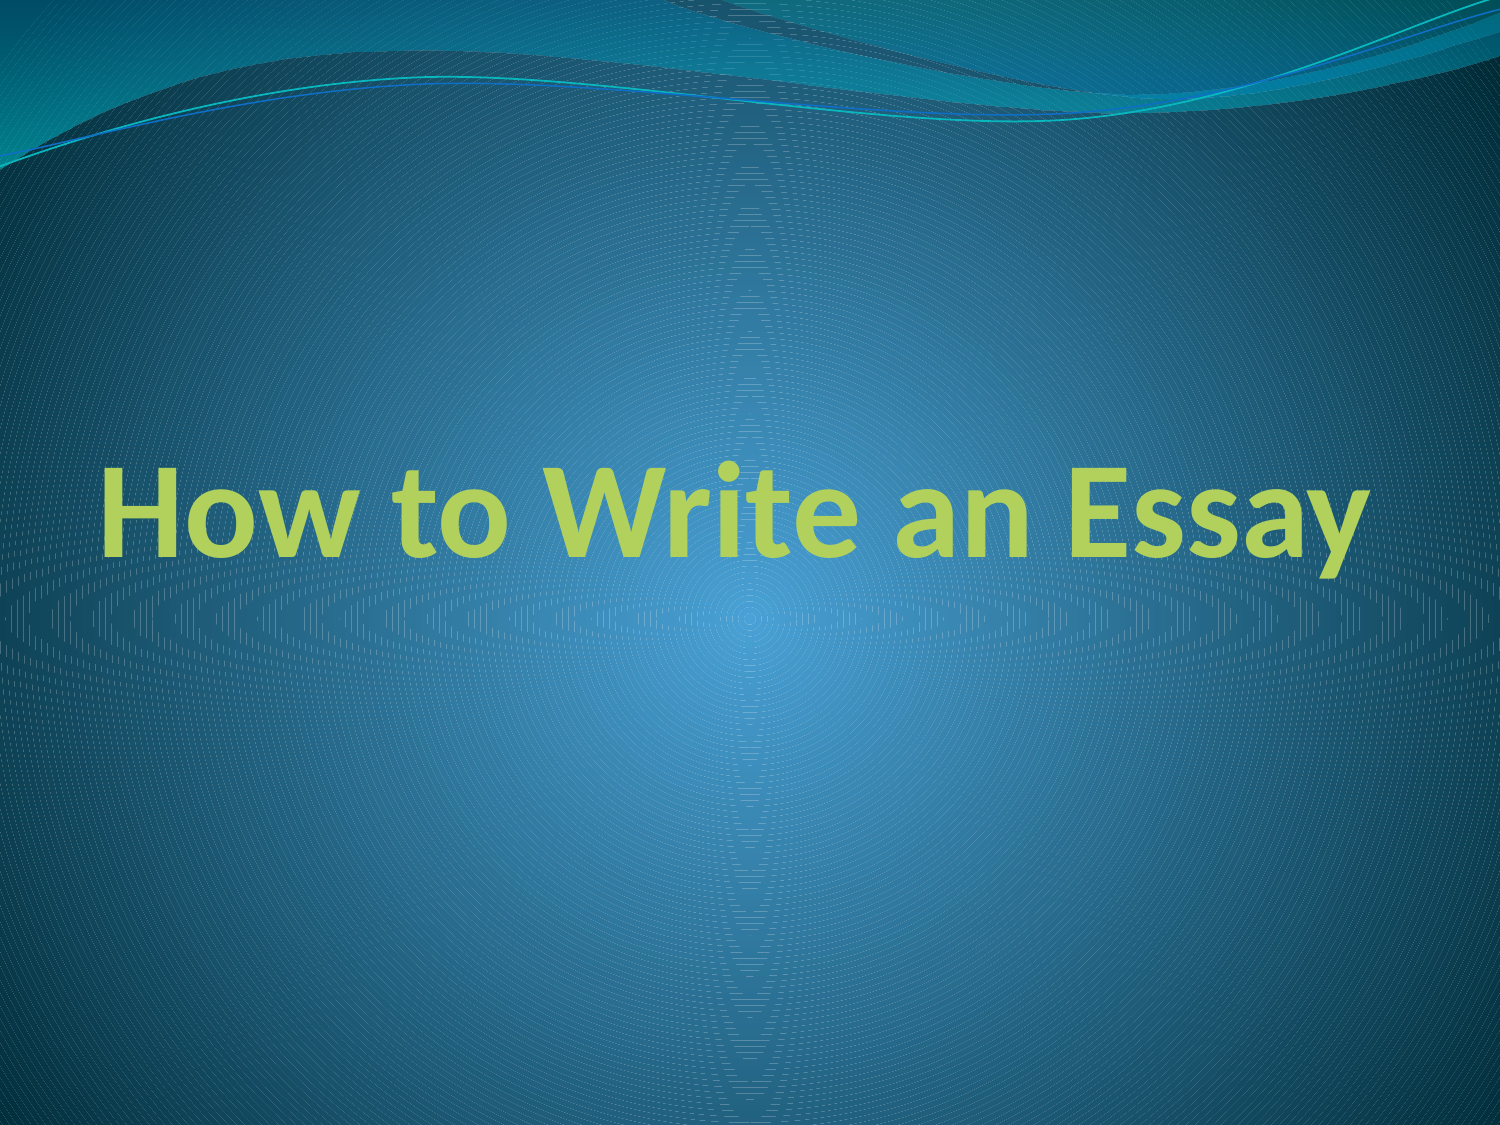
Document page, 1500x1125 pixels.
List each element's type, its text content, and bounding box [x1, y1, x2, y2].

title How to Write an Essay [87, 450, 1376, 750]
